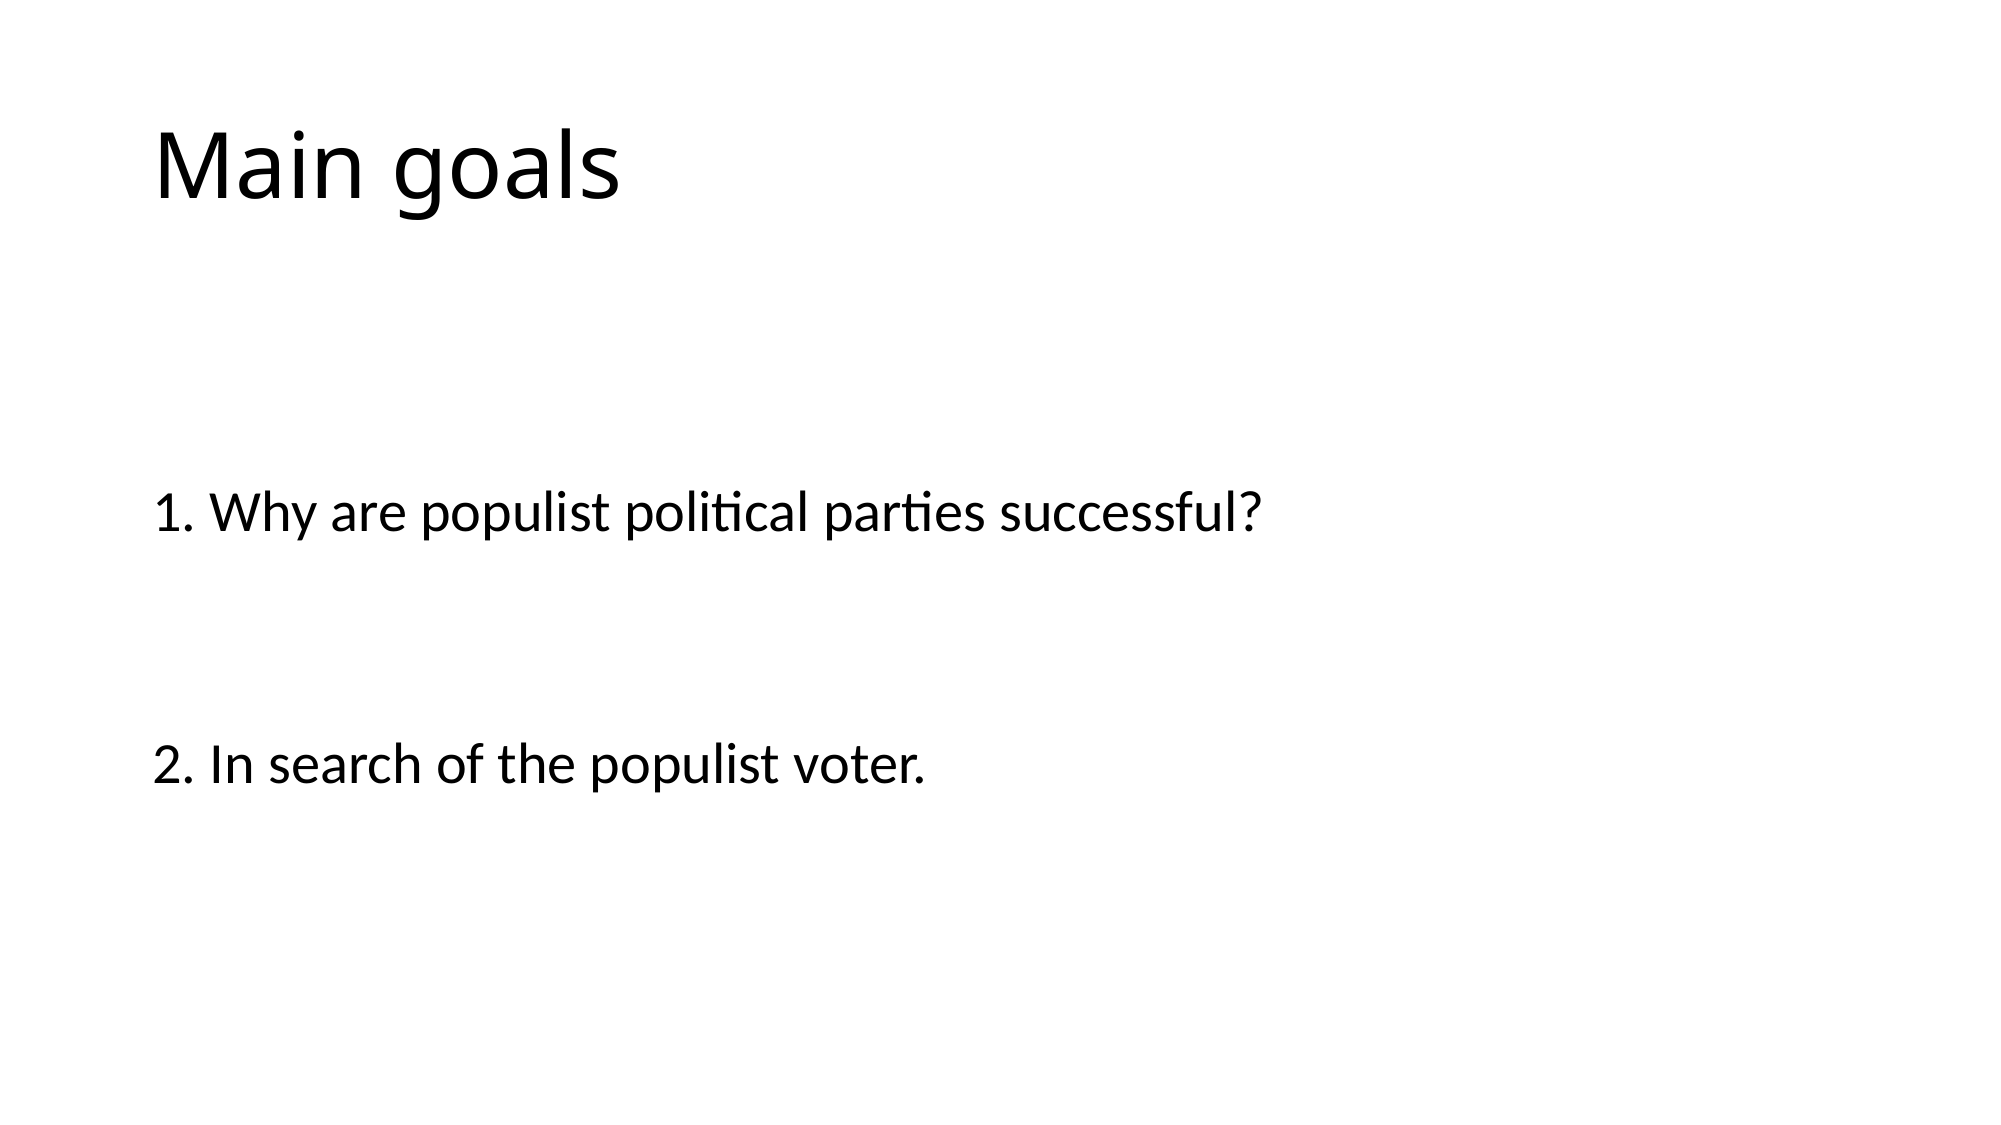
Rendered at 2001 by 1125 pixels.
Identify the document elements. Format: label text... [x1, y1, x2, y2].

list 1. Why are populist political parties successful? 2. In search of the populist voter. [137, 299, 1863, 1014]
title Main goals [137, 59, 1863, 278]
